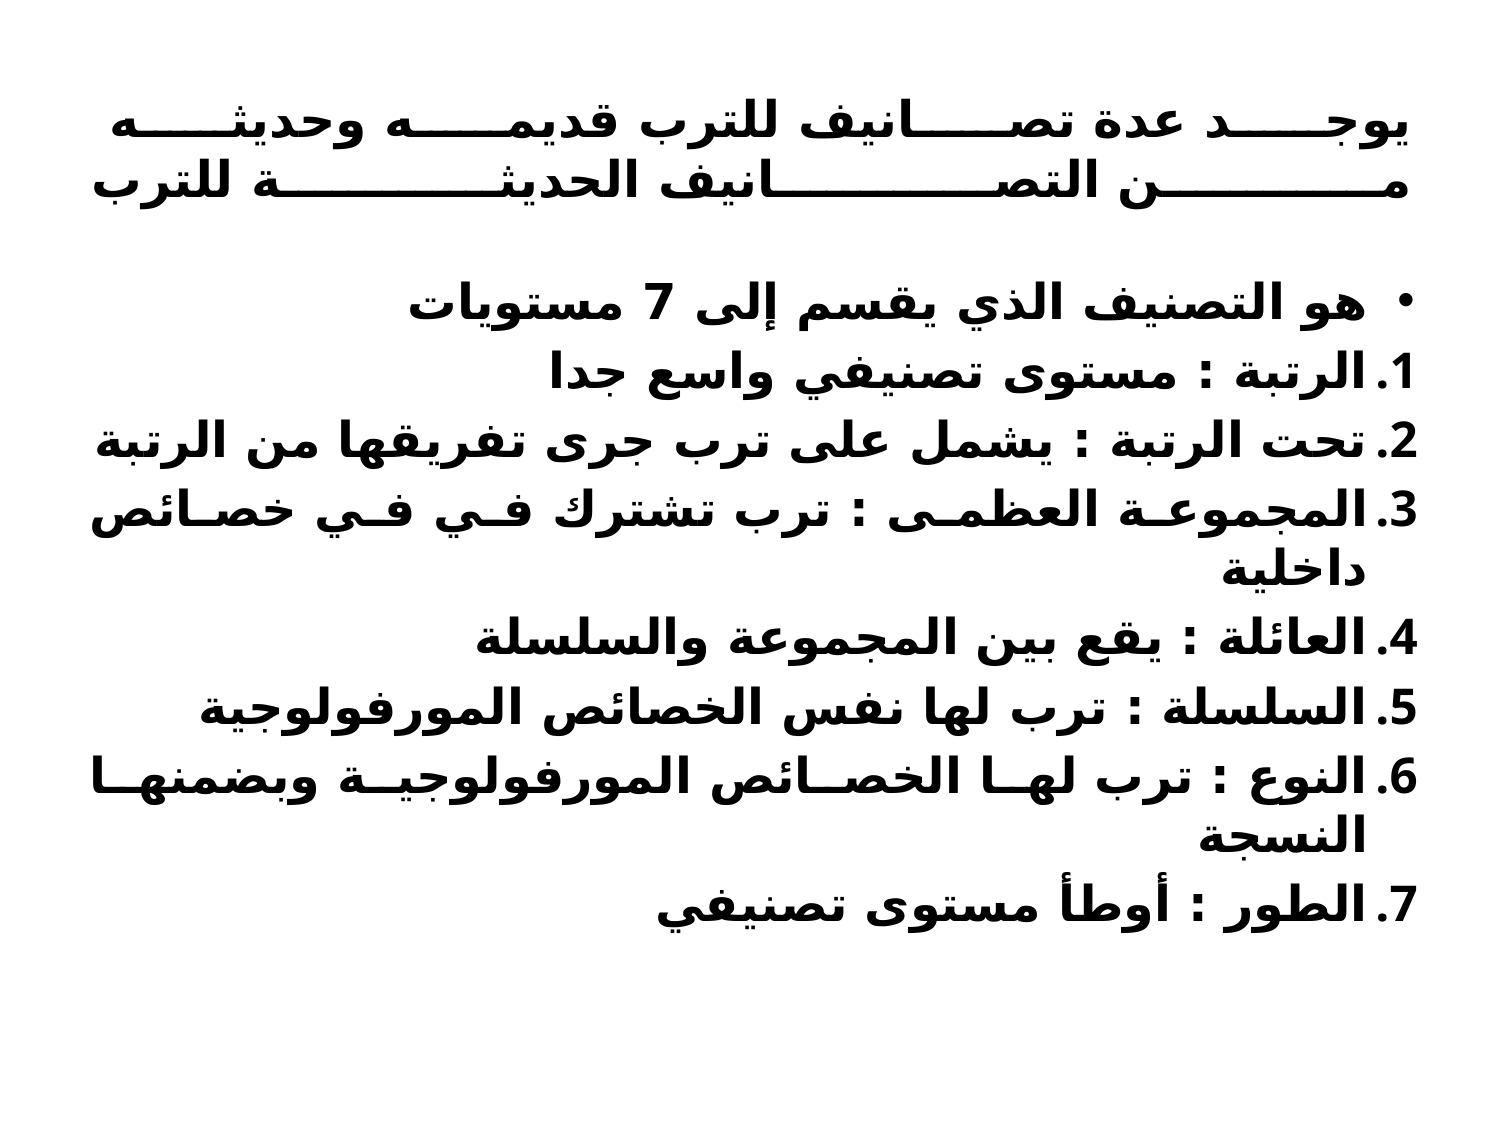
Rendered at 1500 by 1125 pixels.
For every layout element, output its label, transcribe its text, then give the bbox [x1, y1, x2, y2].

list هو التصنيف الذي يقسم إلى 7 مستويات الرتبة : مستوى تصنيفي واسع جدا تحت الرتبة : يشمل على ترب جرى تفريقها من الرتبة المجموعة العظمى : ترب تشترك في في خصائص داخلية العائلة : يقع بين المجموعة والسلسلة السلسلة : ترب لها نفس الخصائص المورفولوجية النوع : ترب لها الخصائص المورفولوجية وبضمنها النسجة الطور : أوطأ مستوى تصنيفي [75, 262, 1425, 1005]
title يوجد عدة تصانيف للترب قديمه وحديثه من التصانيف الحديثة للترب [76, 78, 1427, 266]
